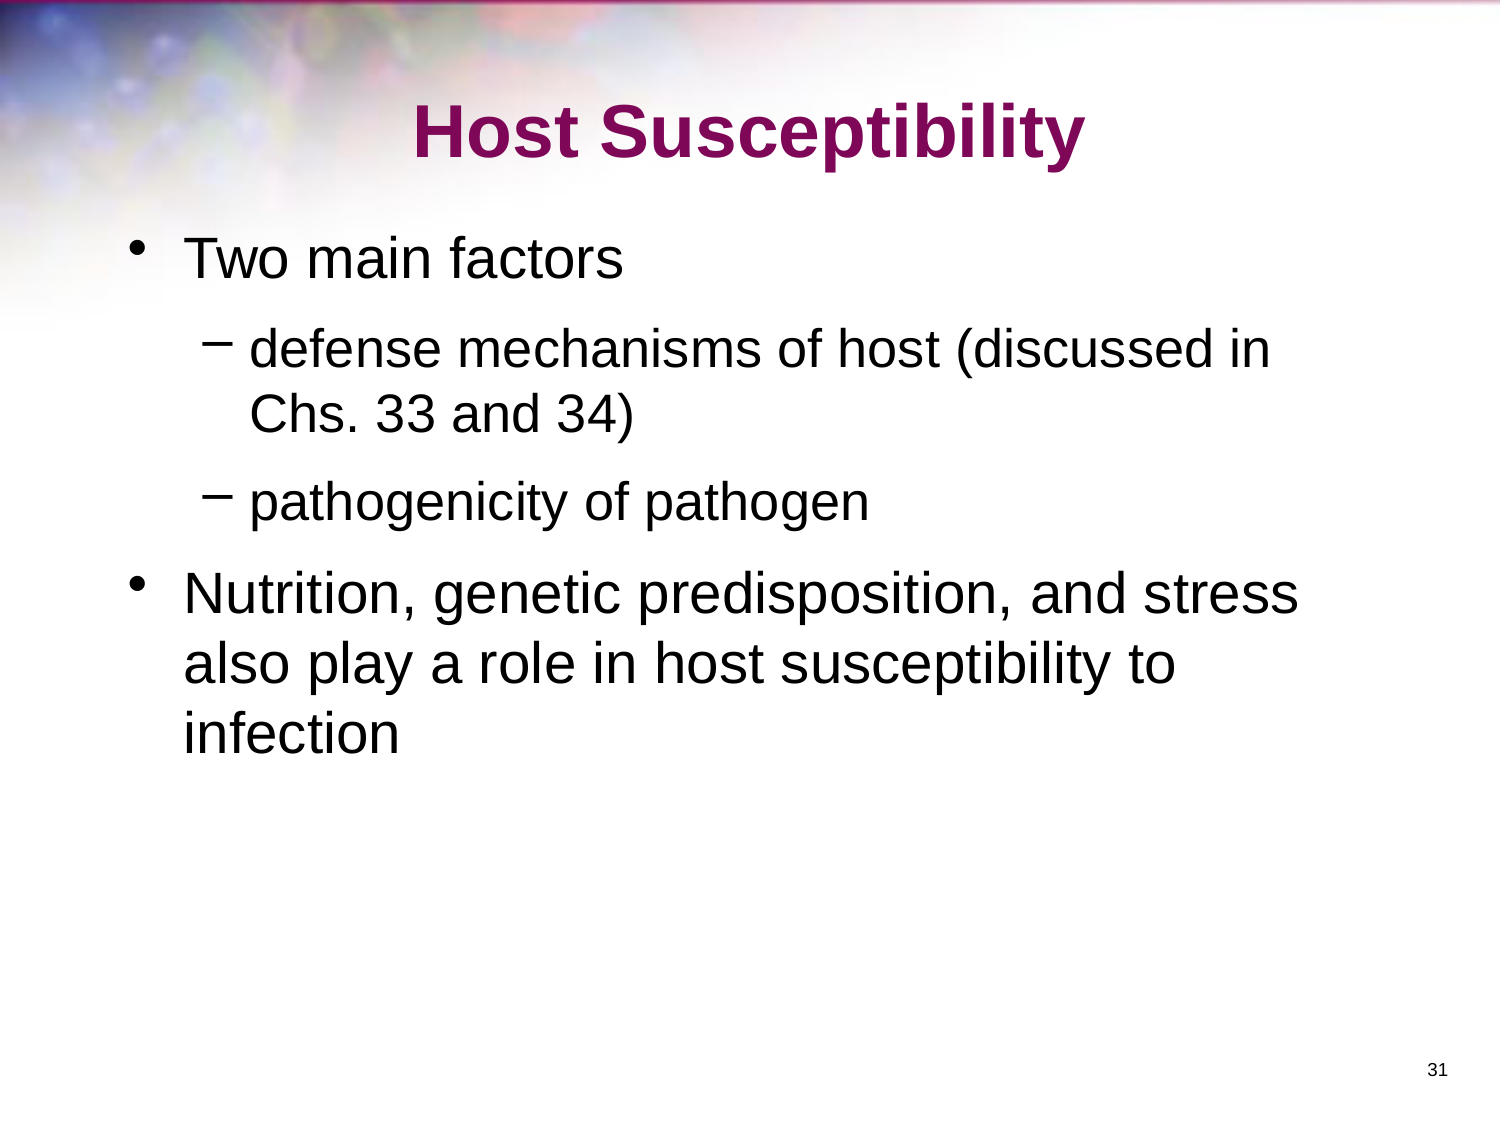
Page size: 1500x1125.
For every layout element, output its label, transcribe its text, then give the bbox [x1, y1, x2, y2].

slide_number 31 [1412, 1049, 1500, 1101]
list Two main factors defense mechanisms of host (discussed in Chs. 33 and 34) pathogenicity of pathogen Nutrition, genetic predisposition, and stress also play a role in host susceptibility to infection [112, 212, 1388, 788]
title Host Susceptibility [137, 75, 1363, 200]
picture [0, 0, 1500, 413]
